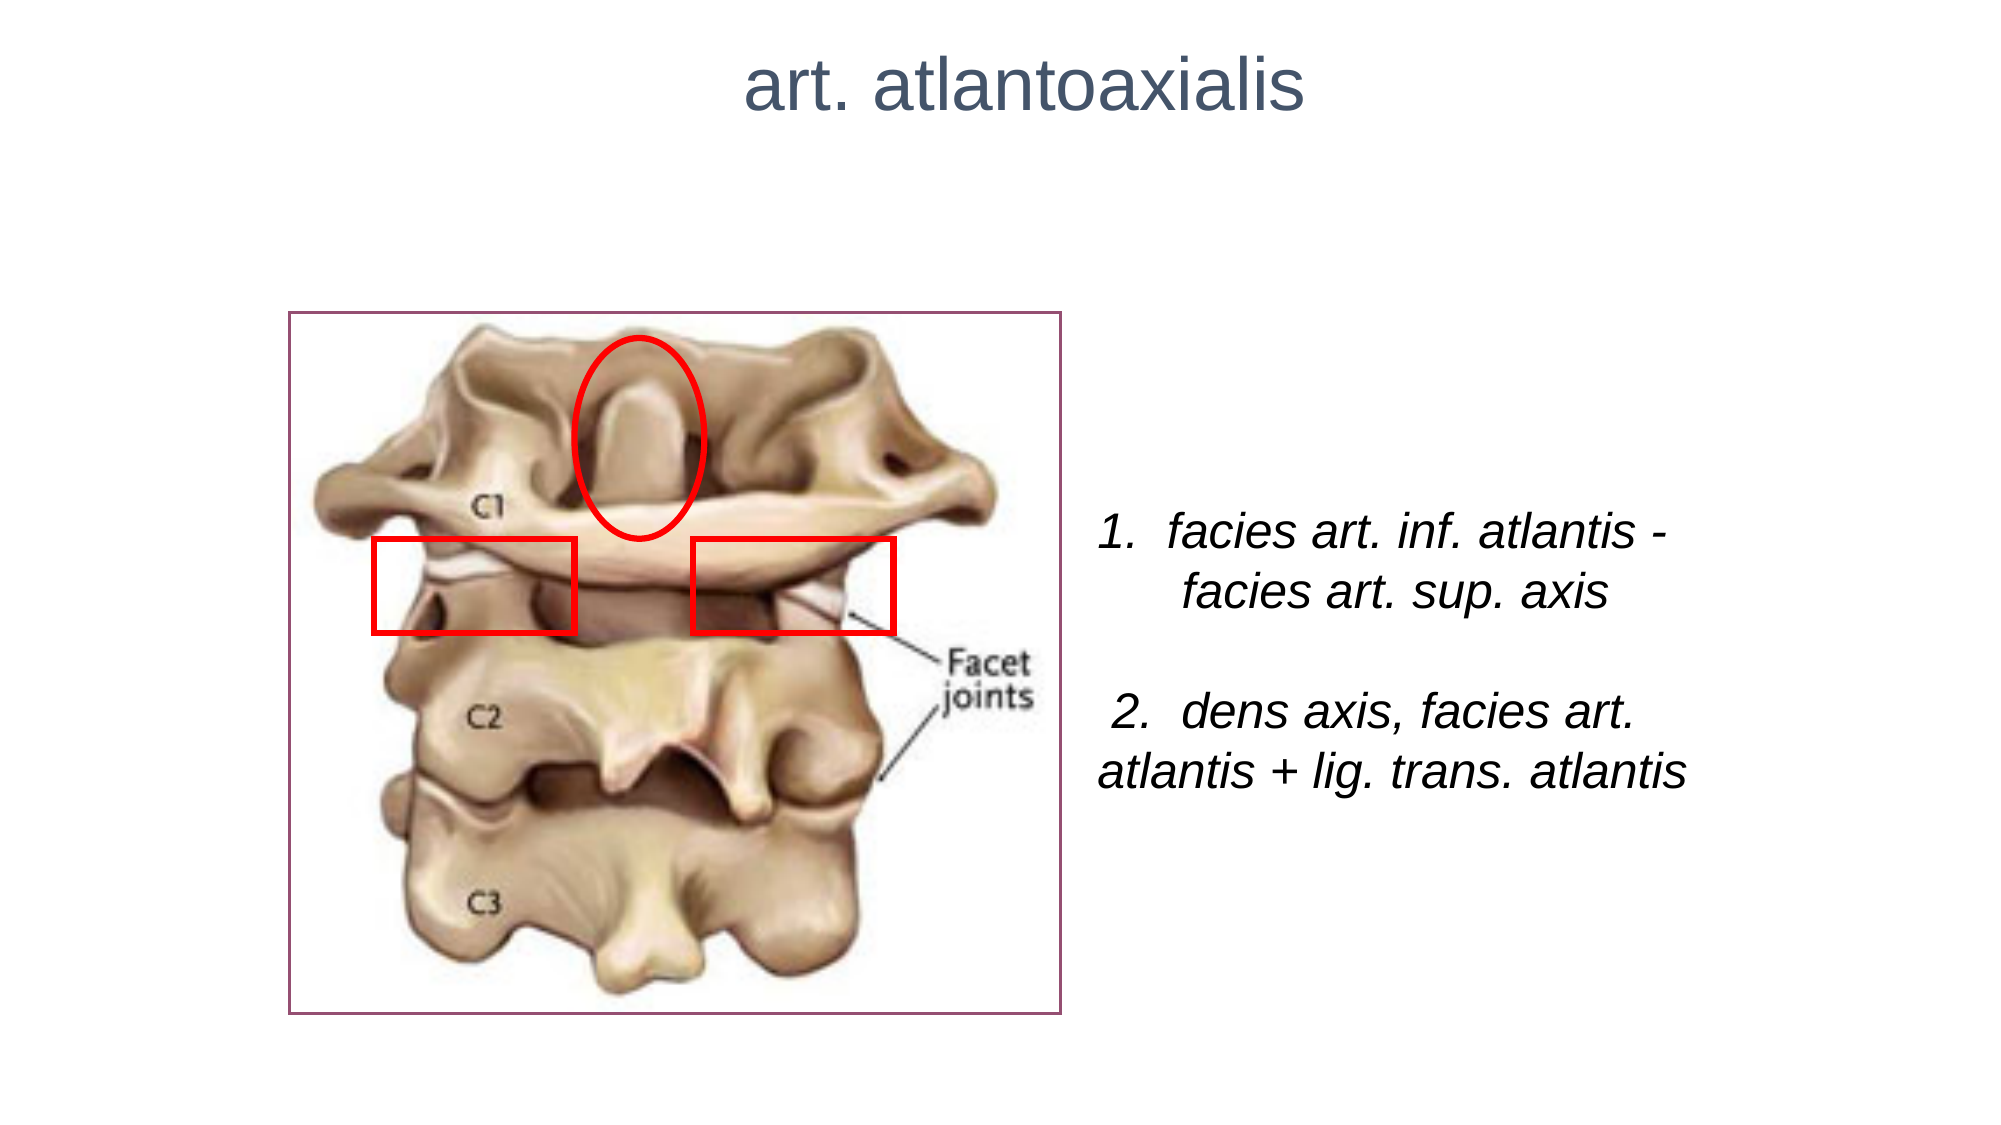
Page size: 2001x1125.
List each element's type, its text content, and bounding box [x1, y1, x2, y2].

text_box art. atlantoaxialis [350, 54, 1701, 197]
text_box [373, 337, 894, 634]
text_box 1. facies art. inf. atlantis - facies art. sup. axis 2. dens axis, facies art. atlantis + lig. trans. atlantis [1082, 491, 1709, 807]
picture [291, 314, 1059, 1013]
